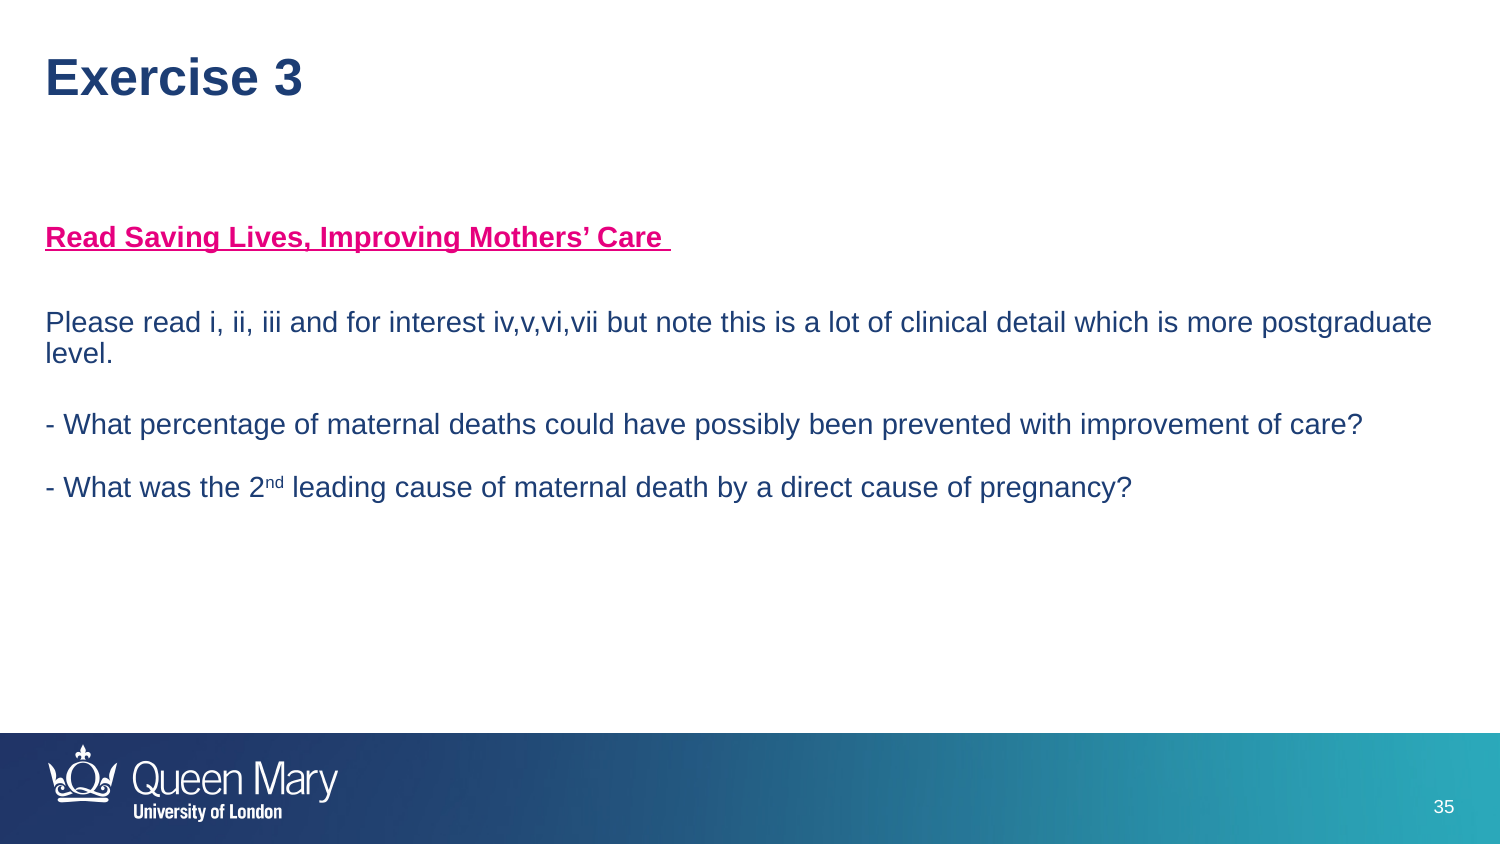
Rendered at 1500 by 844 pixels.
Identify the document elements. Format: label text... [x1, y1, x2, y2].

list Exercise 3 [30, 43, 1454, 214]
list Read Saving Lives, Improving Mothers’ Care Please read i, ii, iii and for interest iv,v,vi,vii but note this is a lot of clinical detail which is more postgraduate level. - What percentage of maternal deaths could have possibly been prevented with improvement of care? - What was the 2nd leading cause of maternal death by a direct cause of pregnancy? [30, 215, 1454, 700]
picture [0, 733, 1500, 844]
